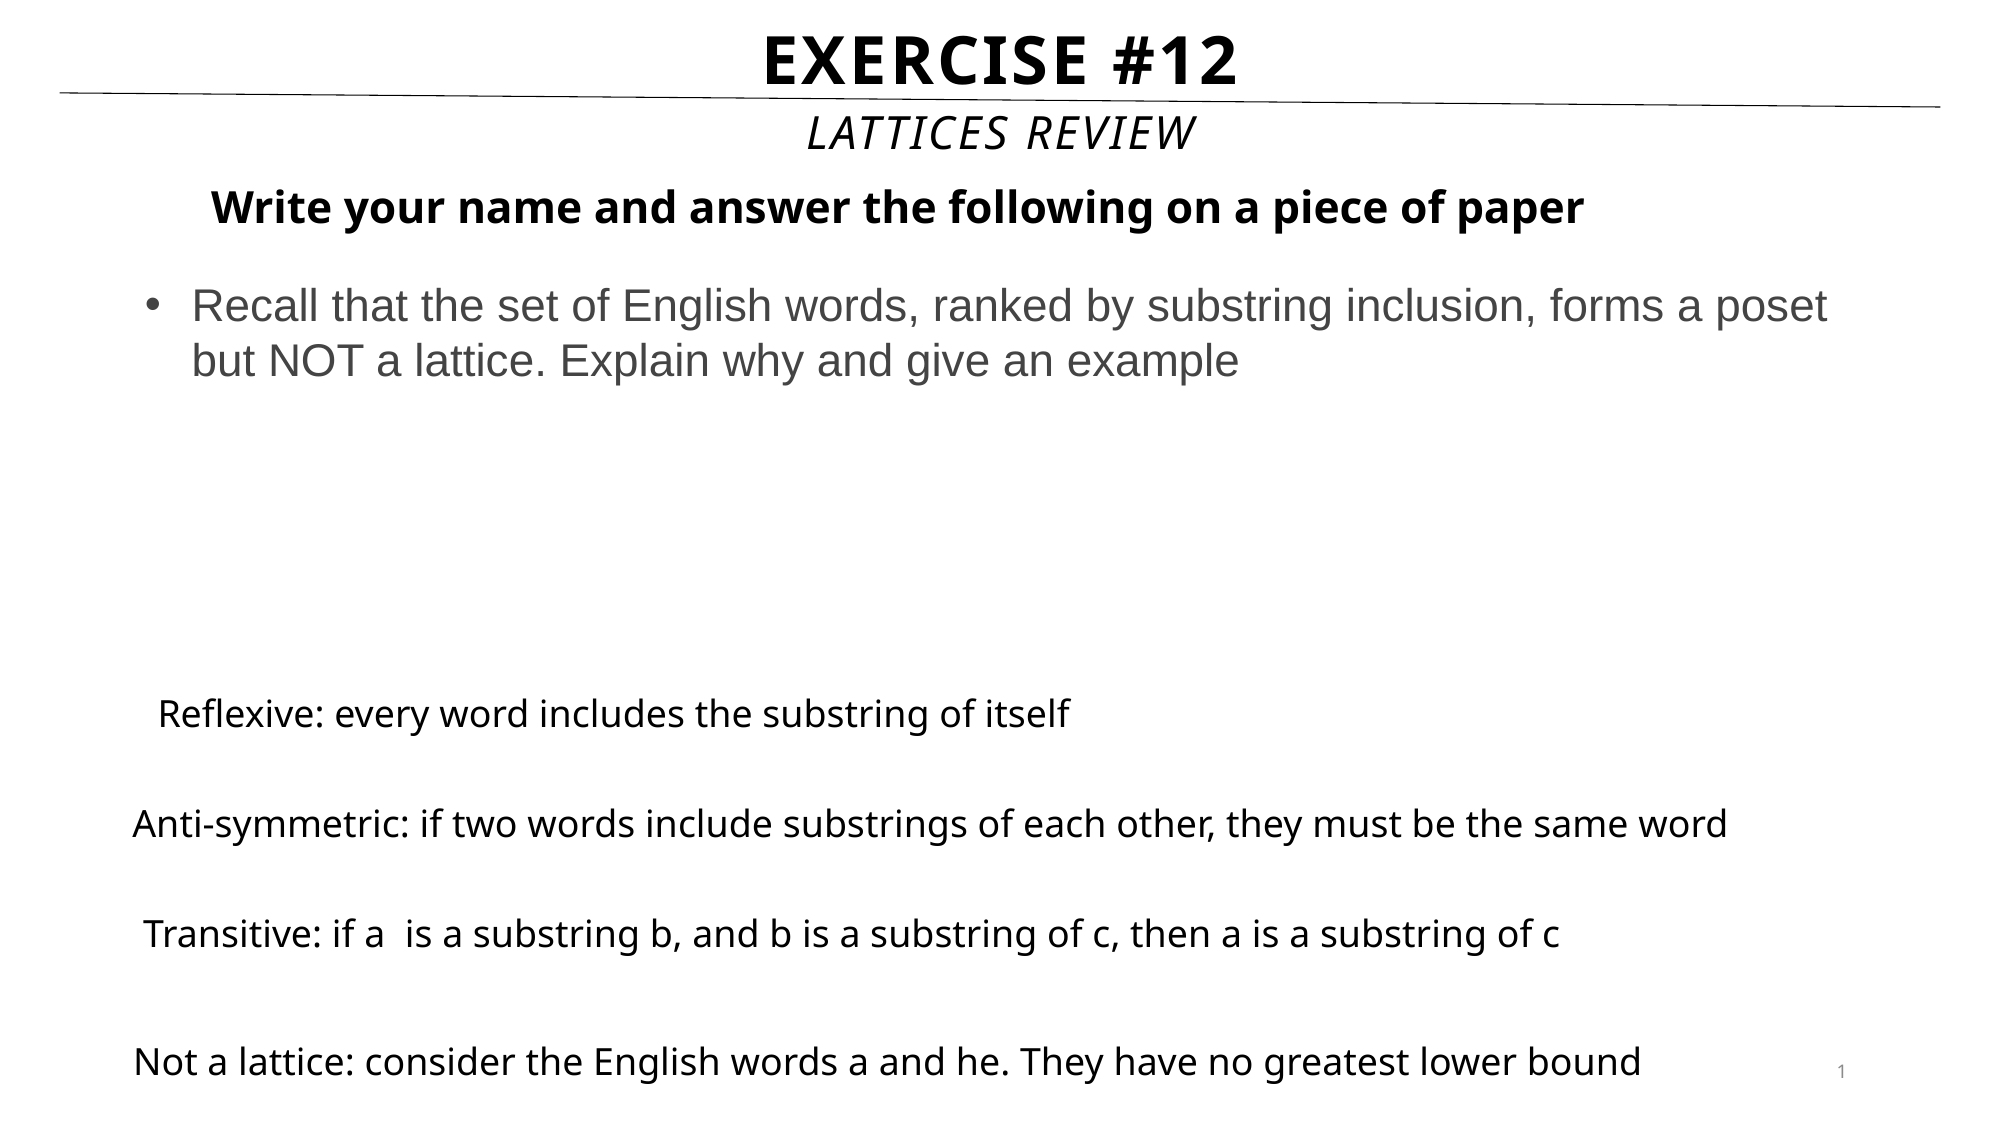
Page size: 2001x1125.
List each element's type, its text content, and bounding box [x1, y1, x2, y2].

text_box Anti-symmetric: if two words include substrings of each other, they must be the same word [117, 792, 1745, 853]
title ExerCise #12 [0, 15, 2000, 75]
text_box Lattices Review [0, 75, 2000, 167]
text_box Transitive: if a is a substring b, and b is a substring of c, then a is a substring of c [128, 902, 1577, 963]
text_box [59, 92, 1941, 108]
text_box Reflexive: every word includes the substring of itself [142, 682, 1086, 743]
text_box Write your name and answer the following on a piece of paper [196, 178, 1832, 267]
slide_number 1 [1755, 1042, 1863, 1103]
text_box Recall that the set of English words, ranked by substring inclusion, forms a poset but NOT a lattice. Explain why and give an example [129, 268, 1916, 410]
text_box Not a lattice: consider the English words a and he. They have no greatest lower bound [118, 1030, 1659, 1091]
